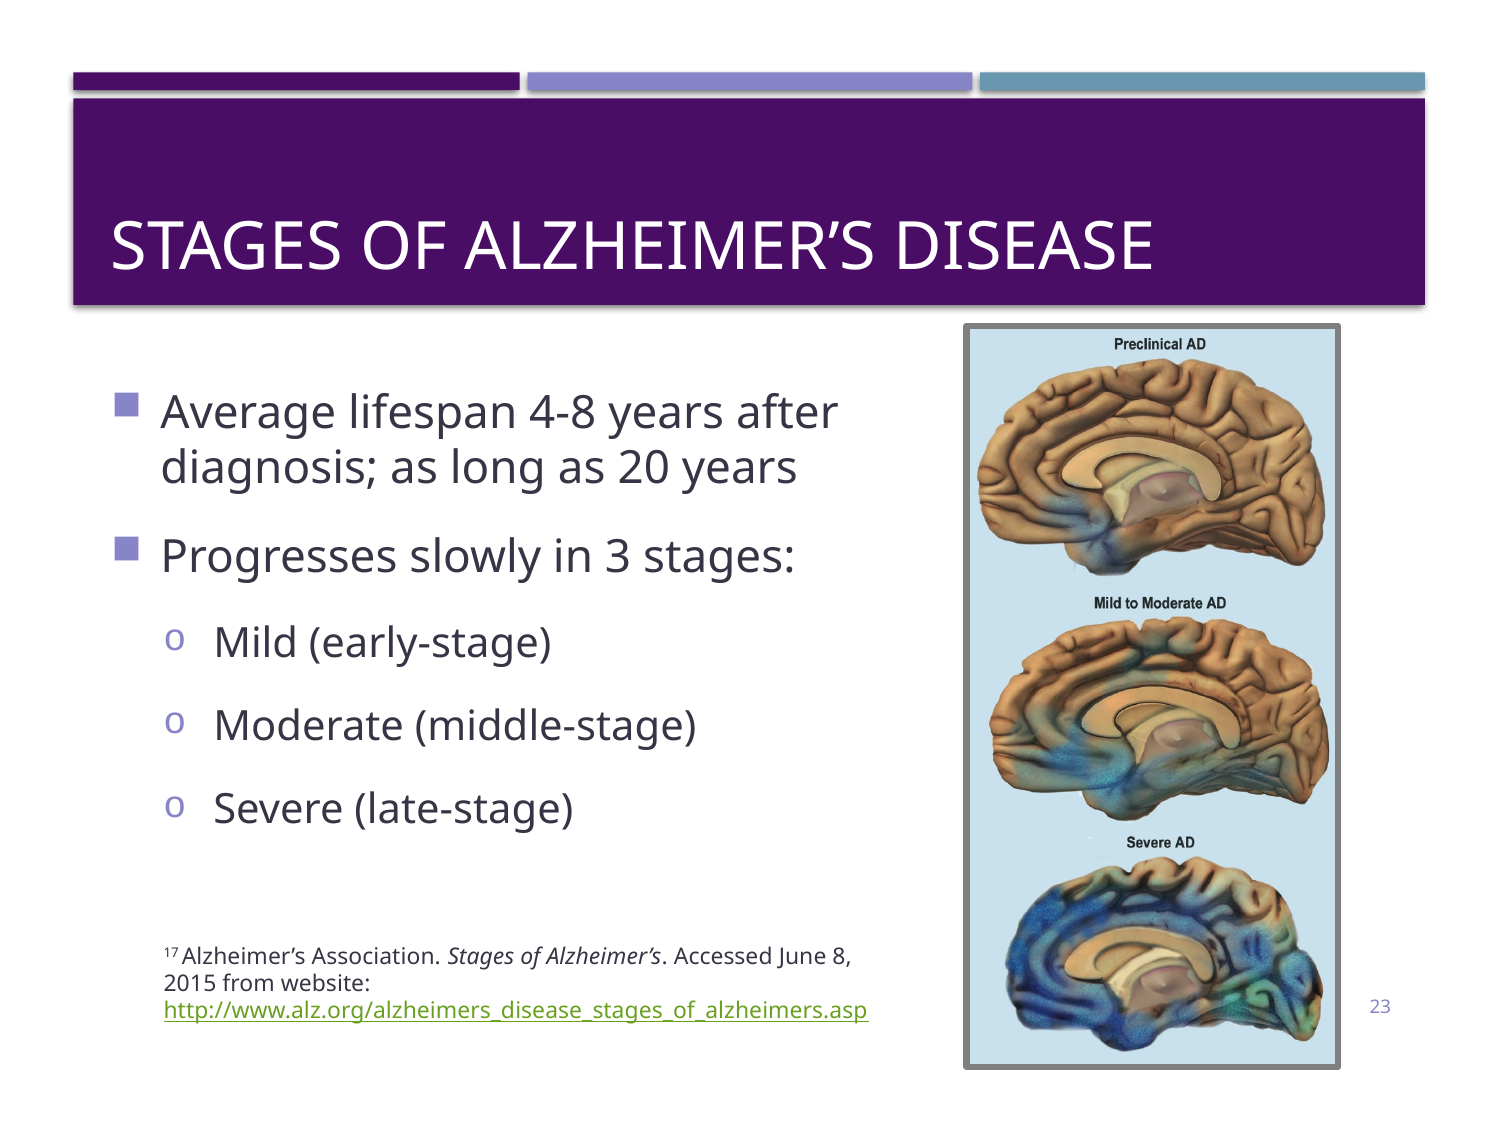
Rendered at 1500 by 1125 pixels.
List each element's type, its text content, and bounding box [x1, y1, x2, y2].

list Average lifespan 4-8 years after diagnosis; as long as 20 years Progresses slowly in 3 stages: Mild (early-stage) Moderate (middle-stage) Severe (late-stage) 17 Alzheimer’s Association. Stages of Alzheimer’s. Accessed June 8, 2015 from website: http://www.alz.org/alzheimers_disease_stages_of_alzheimers.asp [95, 456, 919, 1037]
slide_number 23 [1342, 977, 1406, 1037]
title Stages of Alzheimer’s Disease [95, 112, 1406, 291]
picture [968, 328, 1336, 1065]
